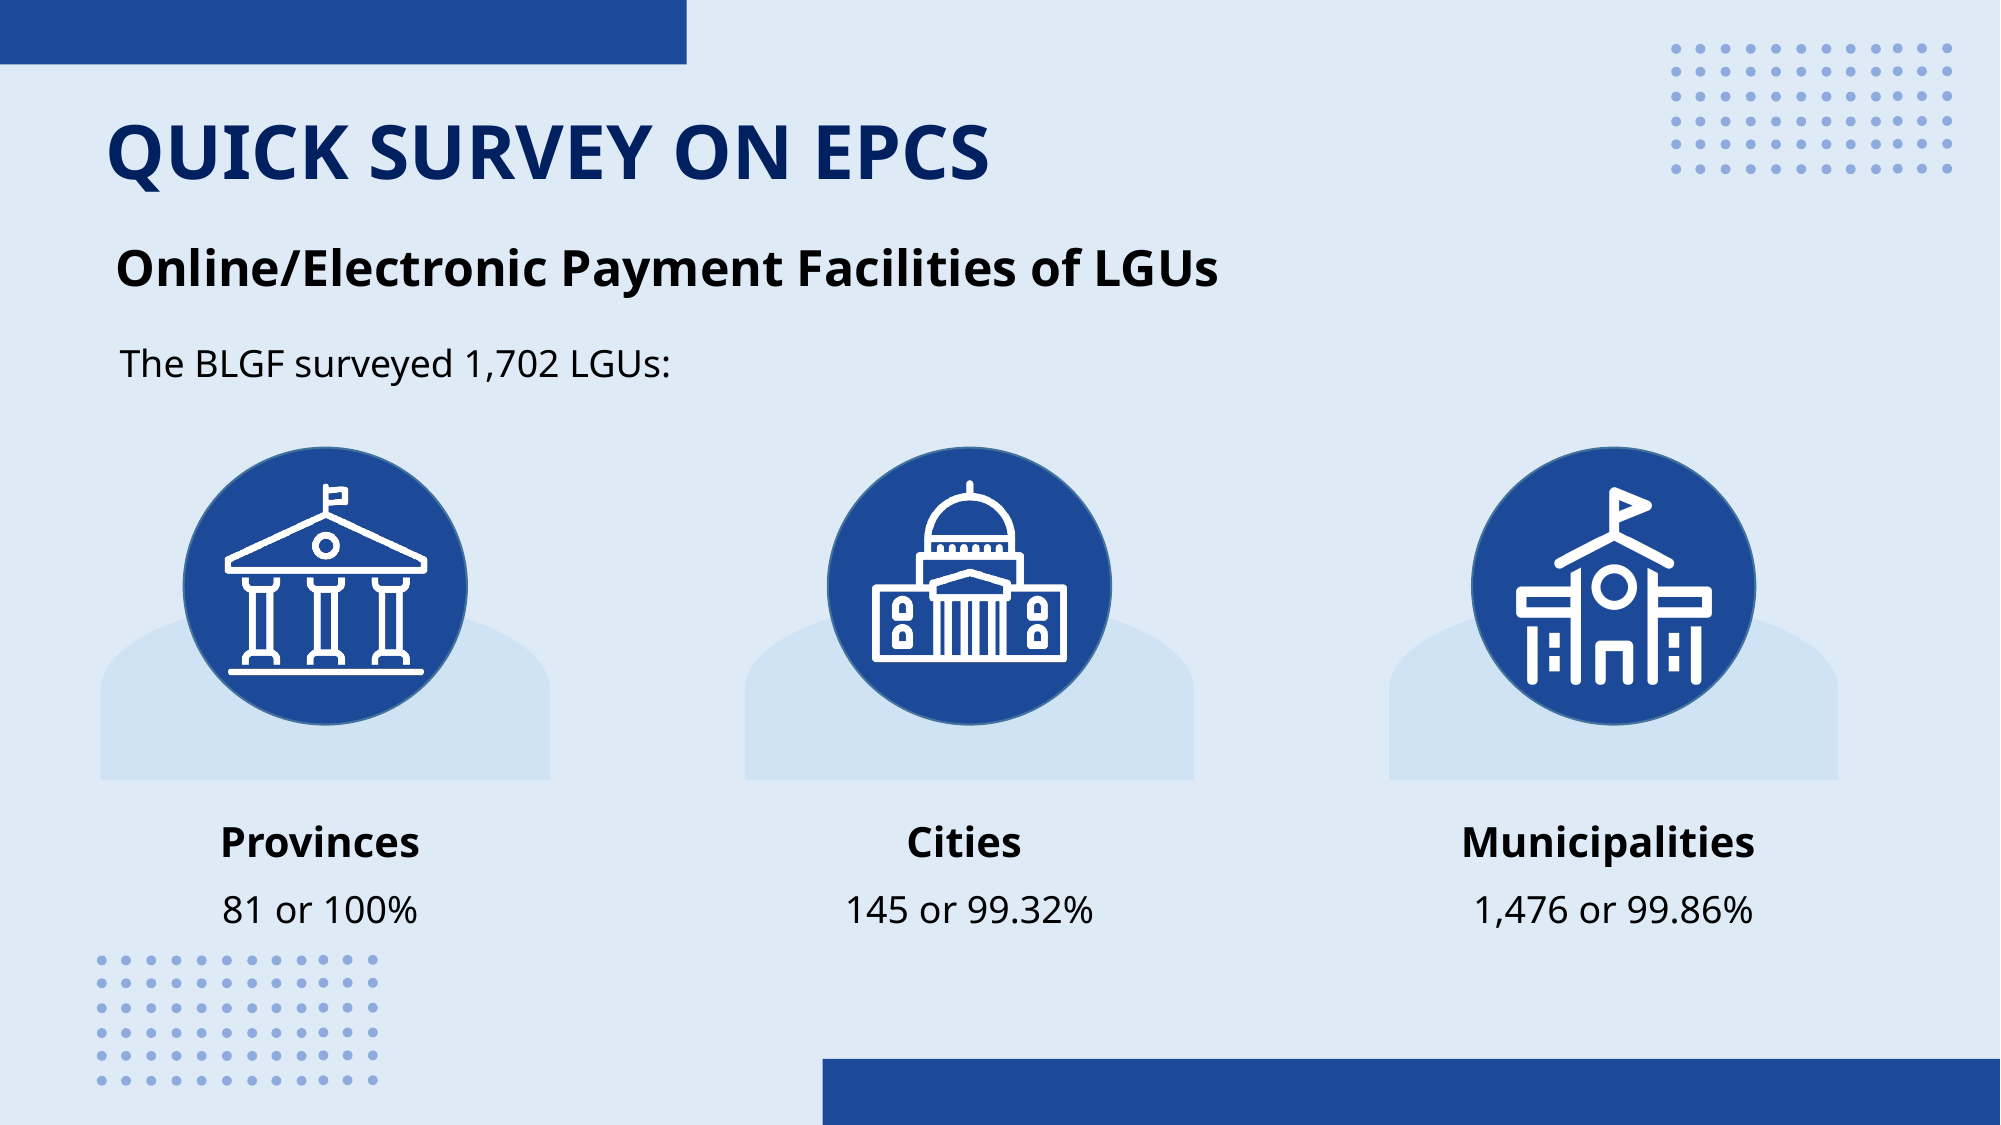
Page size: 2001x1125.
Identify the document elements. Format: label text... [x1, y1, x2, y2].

text_box [99, 617, 551, 782]
text_box [821, 1058, 2000, 1125]
text_box The BLGF surveyed 1,702 LGUs: [104, 329, 687, 393]
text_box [1471, 447, 1756, 725]
text_box [0, 0, 688, 65]
text_box [1388, 618, 1840, 782]
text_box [827, 447, 1112, 725]
text_box QUICK SURVEY ON EPCS [90, 97, 1103, 203]
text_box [183, 447, 467, 725]
text_box Cities 145 or 99.32% [744, 805, 1194, 939]
text_box Municipalities 1,476 or 99.86% [1389, 805, 1839, 939]
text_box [1671, 43, 1953, 175]
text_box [96, 954, 378, 1086]
text_box Provinces 81 or 100% [100, 805, 550, 939]
text_box [743, 618, 1196, 782]
text_box Online/Electronic Payment Facilities of LGUs [100, 224, 1558, 304]
